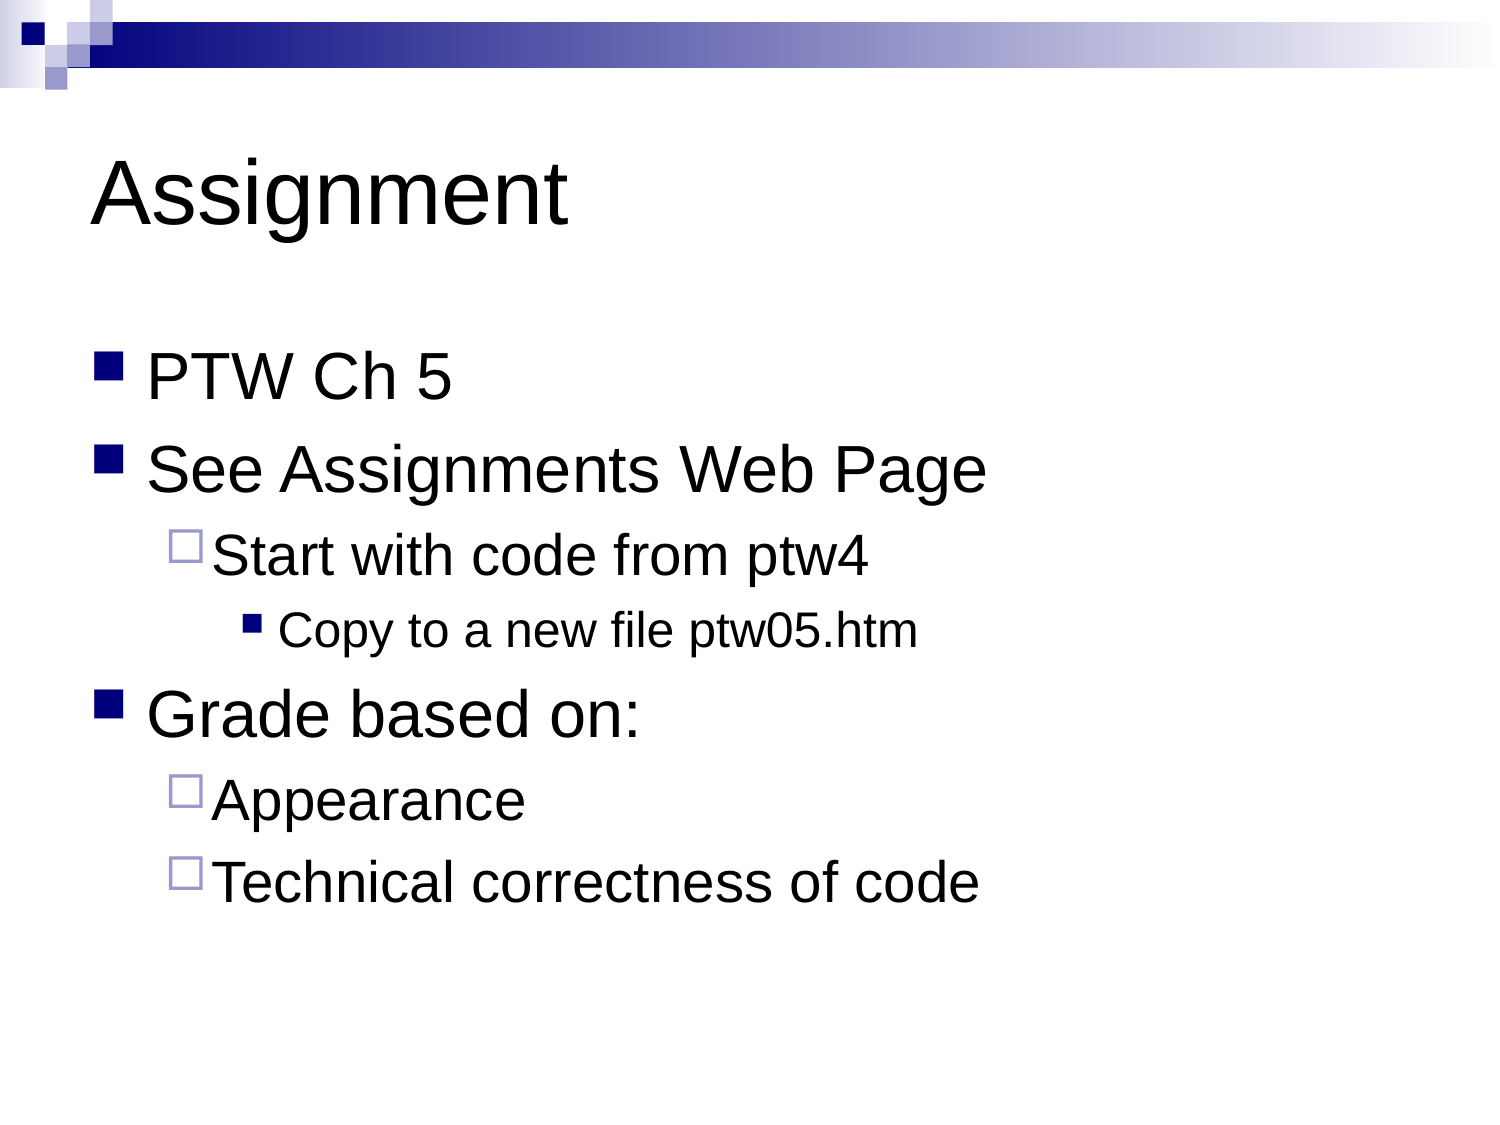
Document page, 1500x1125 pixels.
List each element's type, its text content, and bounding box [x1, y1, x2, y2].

list PTW Ch 5 See Assignments Web Page Start with code from ptw4 Copy to a new file ptw05.htm Grade based on: Appearance Technical correctness of code [74, 324, 1426, 963]
title Assignment [74, 74, 1426, 301]
